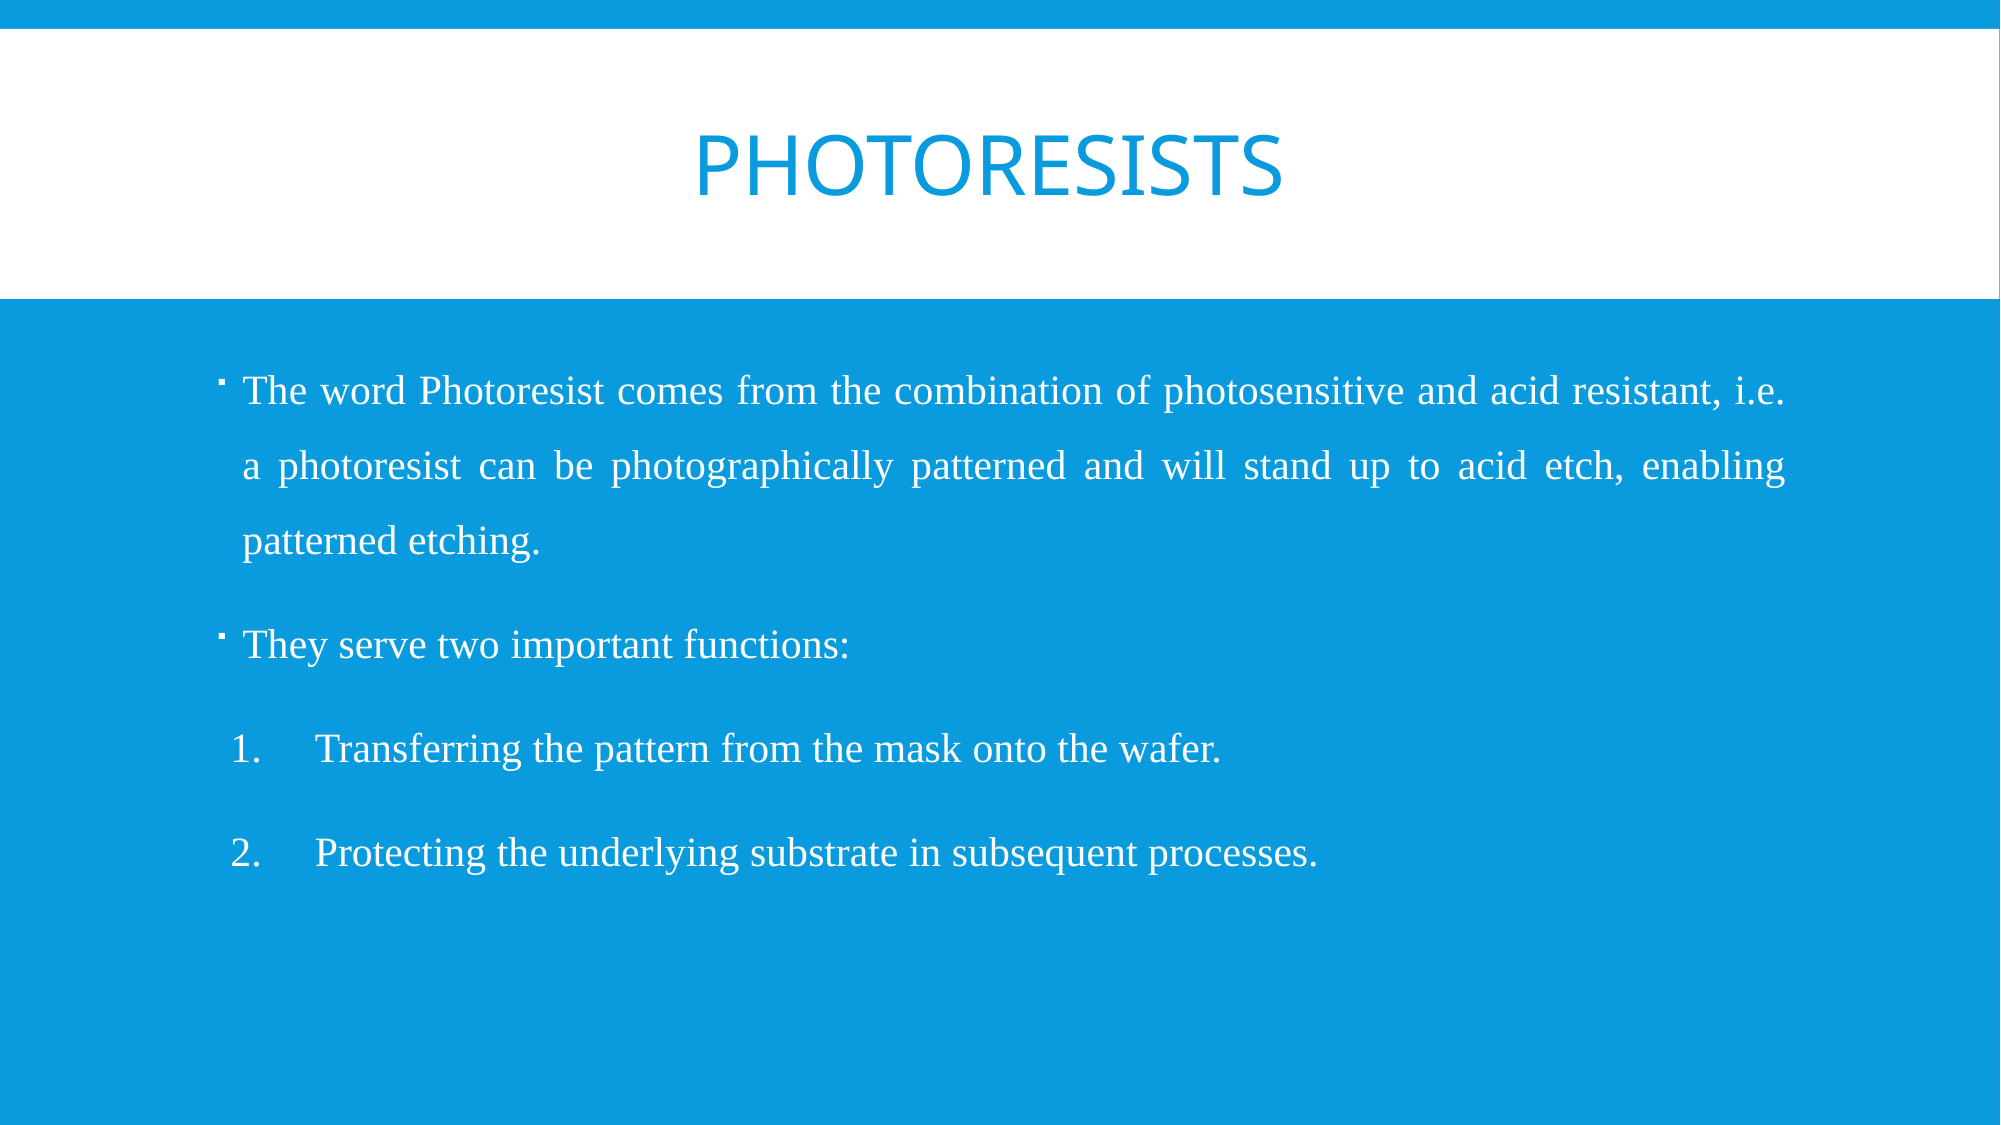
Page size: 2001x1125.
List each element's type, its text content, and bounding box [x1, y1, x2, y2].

title PHOTORESISTS [197, 46, 1803, 295]
list The word Photoresist comes from the combination of photosensitive and acid resistant, i.e. a photoresist can be photographically patterned and will stand up to acid etch, enabling patterned etching. They serve two important functions: Transferring the pattern from the mask onto the wafer. Protecting the underlying substrate in subsequent processes. [197, 329, 1803, 1020]
